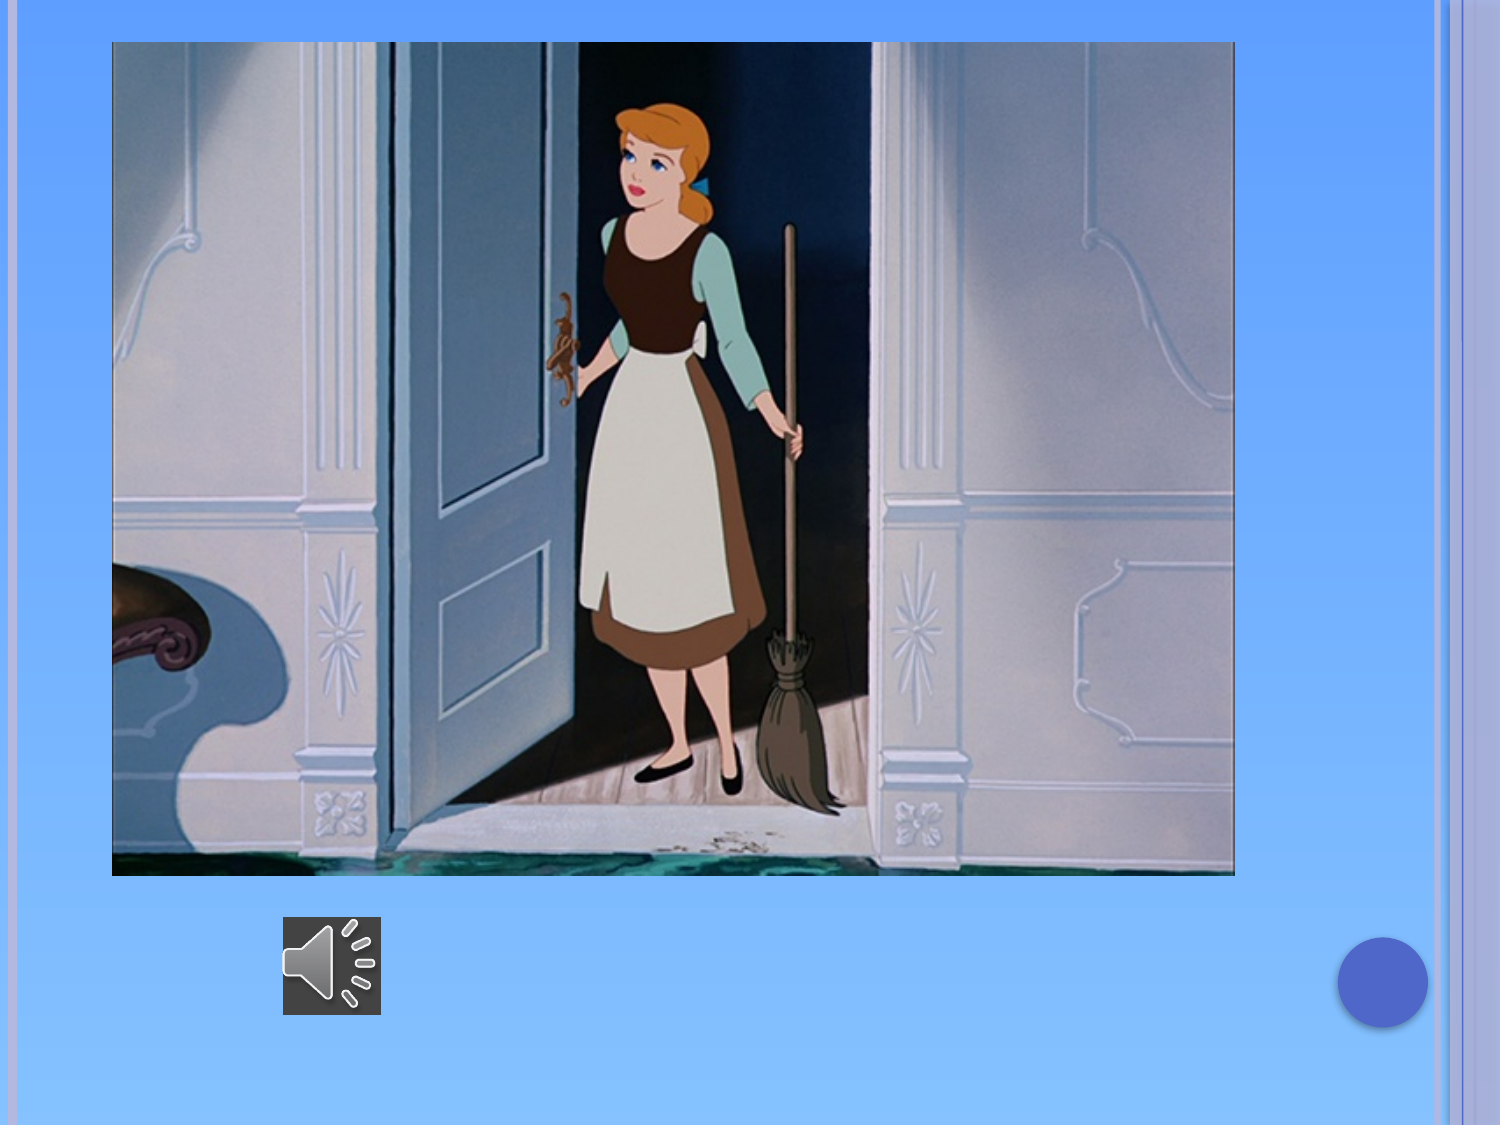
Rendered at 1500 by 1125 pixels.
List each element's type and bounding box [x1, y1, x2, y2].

picture [281, 915, 383, 1017]
picture [111, 42, 1235, 877]
